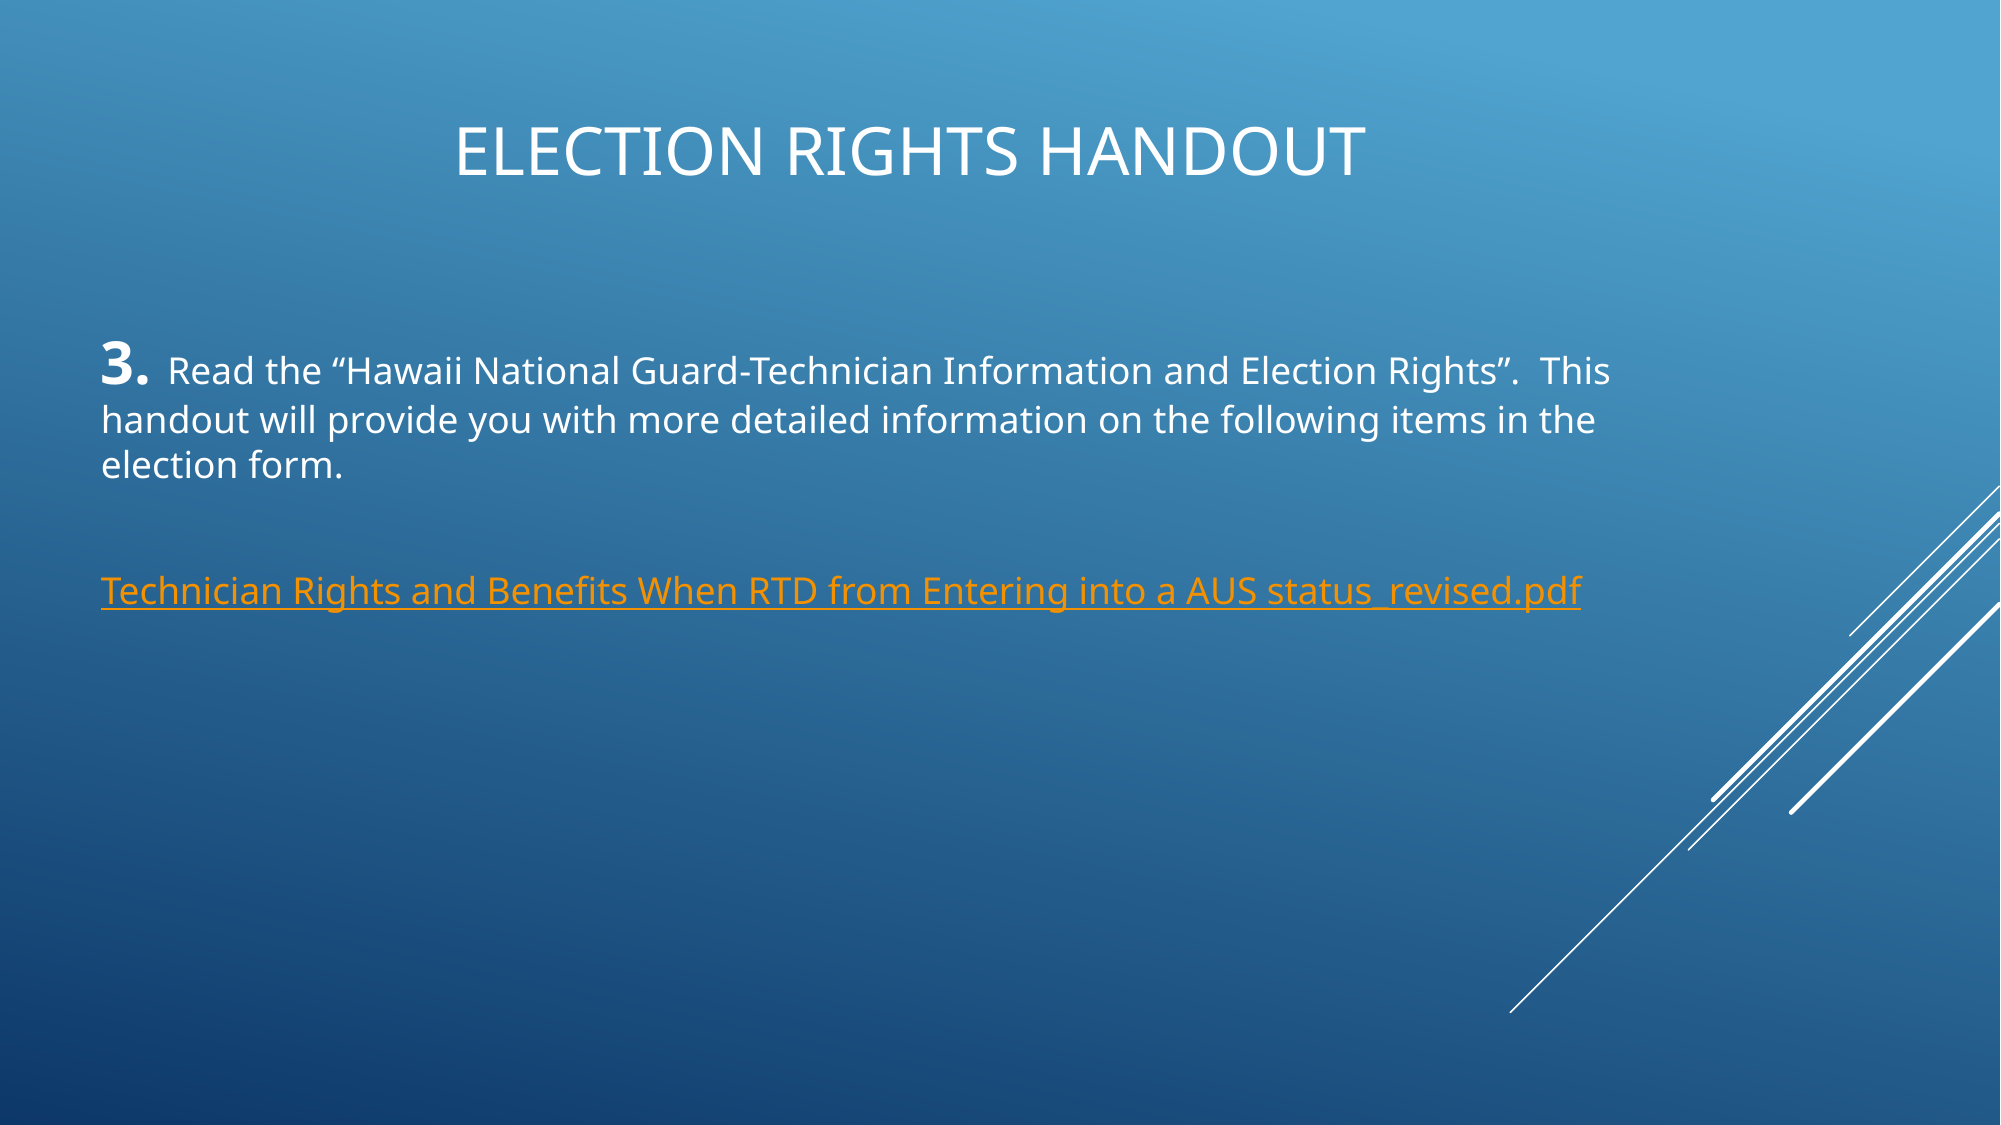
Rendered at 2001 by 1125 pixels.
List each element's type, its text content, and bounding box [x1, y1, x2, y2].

list 3. Read the “Hawaii National Guard-Technician Information and Election Rights”. This handout will provide you with more detailed information on the following items in the election form. Technician Rights and Benefits When RTD from Entering into a AUS status_revised.pdf [85, 317, 1736, 626]
title Election rights handout [85, 15, 1736, 283]
